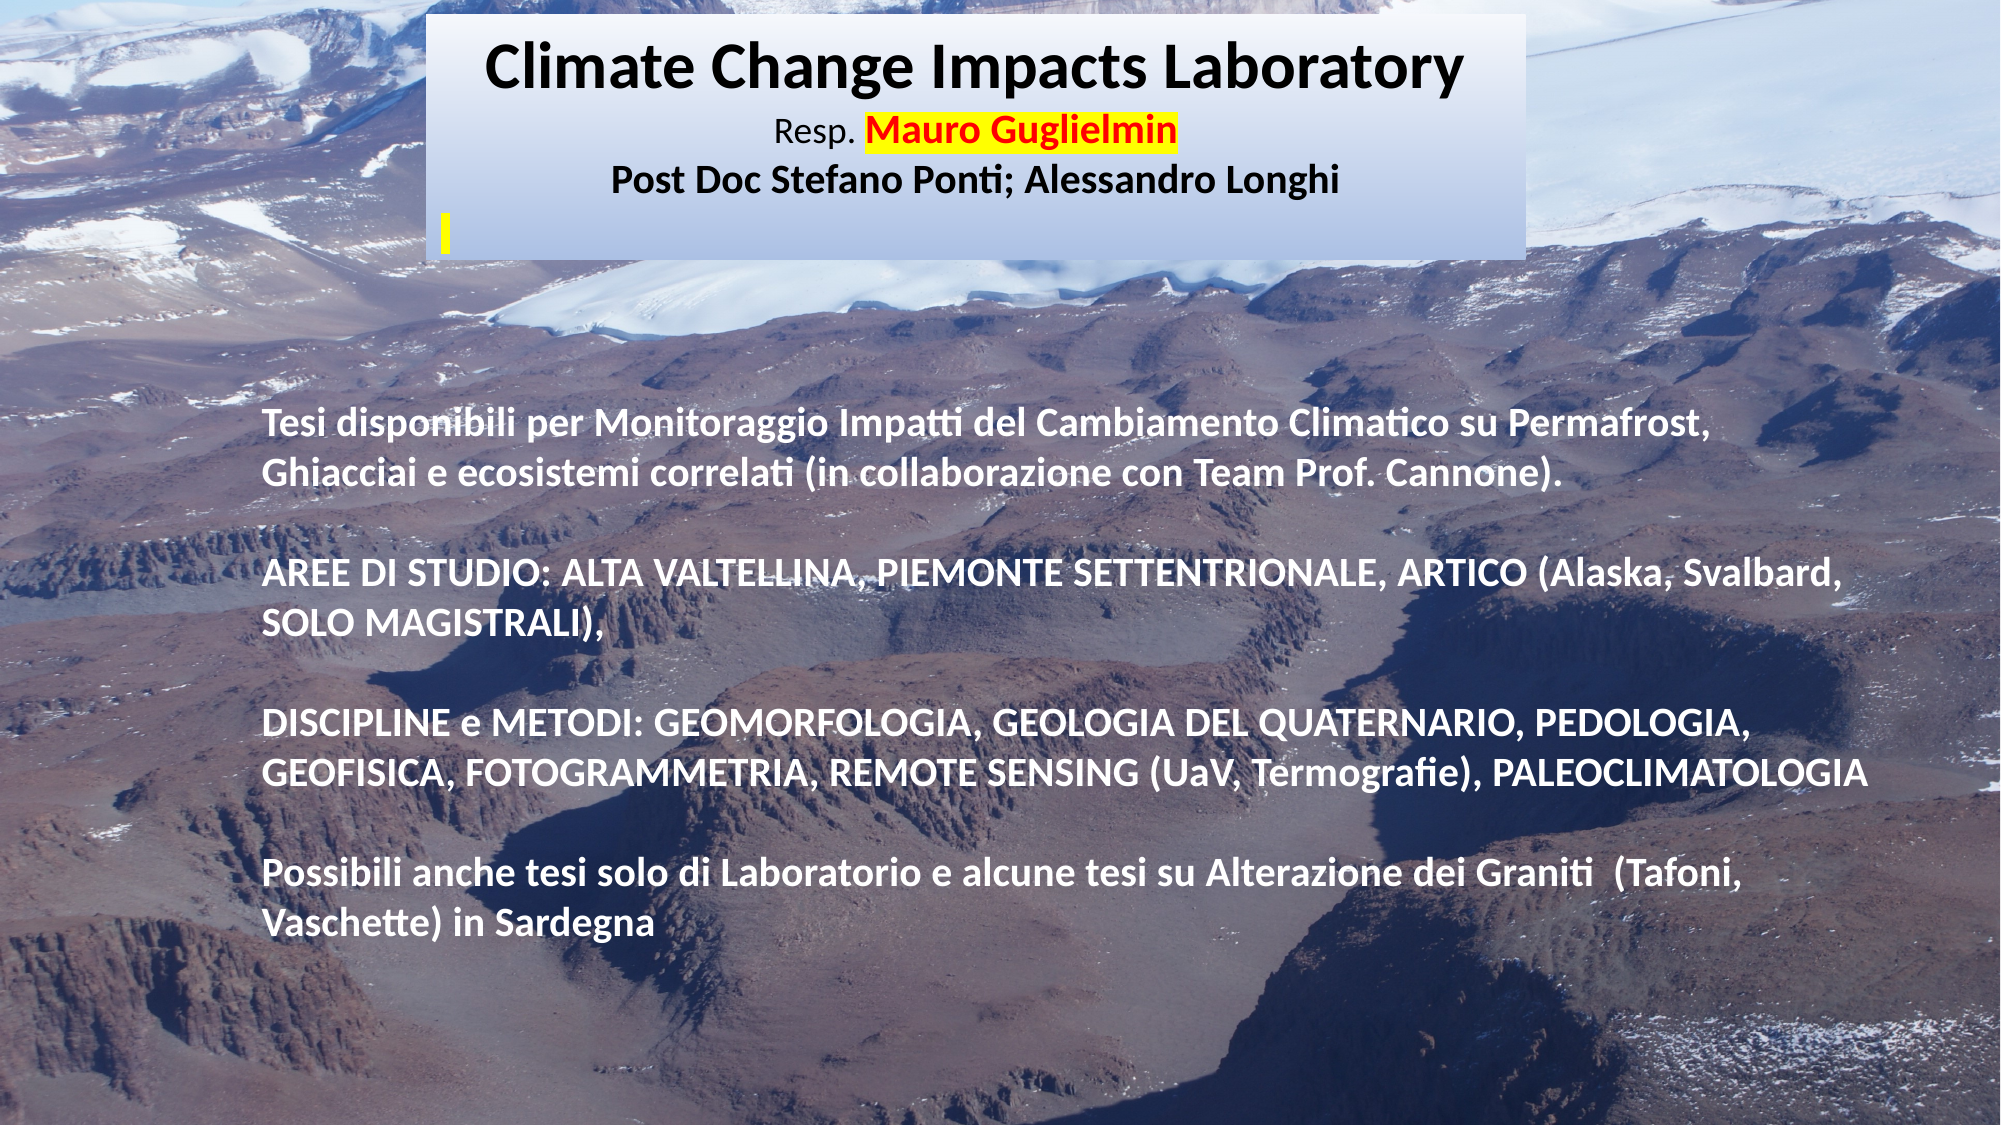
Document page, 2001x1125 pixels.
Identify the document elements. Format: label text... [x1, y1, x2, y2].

text_box Climate Change Impacts Laboratory Resp. Mauro Guglielmin Post Doc Stefano Ponti; Alessandro Longhi [426, 14, 1526, 260]
picture [0, 0, 2001, 1125]
text_box Tesi disponibili per Monitoraggio Impatti del Cambiamento Climatico su Permafrost, Ghiacciai e ecosistemi correlati (in collaborazione con Team Prof. Cannone). AREE DI STUDIO: ALTA VALTELLINA, PIEMONTE SETTENTRIONALE, ARTICO (Alaska, Svalbard, SOLO MAGISTRALI), DISCIPLINE e METODI: GEOMORFOLOGIA, GEOLOGIA DEL QUATERNARIO, PEDOLOGIA, GEOFISICA, FOTOGRAMMETRIA, REMOTE SENSING (UaV, Termografie), PALEOCLIMATOLOGIA Possibili anche tesi solo di Laboratorio e alcune tesi su Alterazione dei Graniti (Tafoni, Vaschette) in Sardegna [246, 387, 1888, 953]
